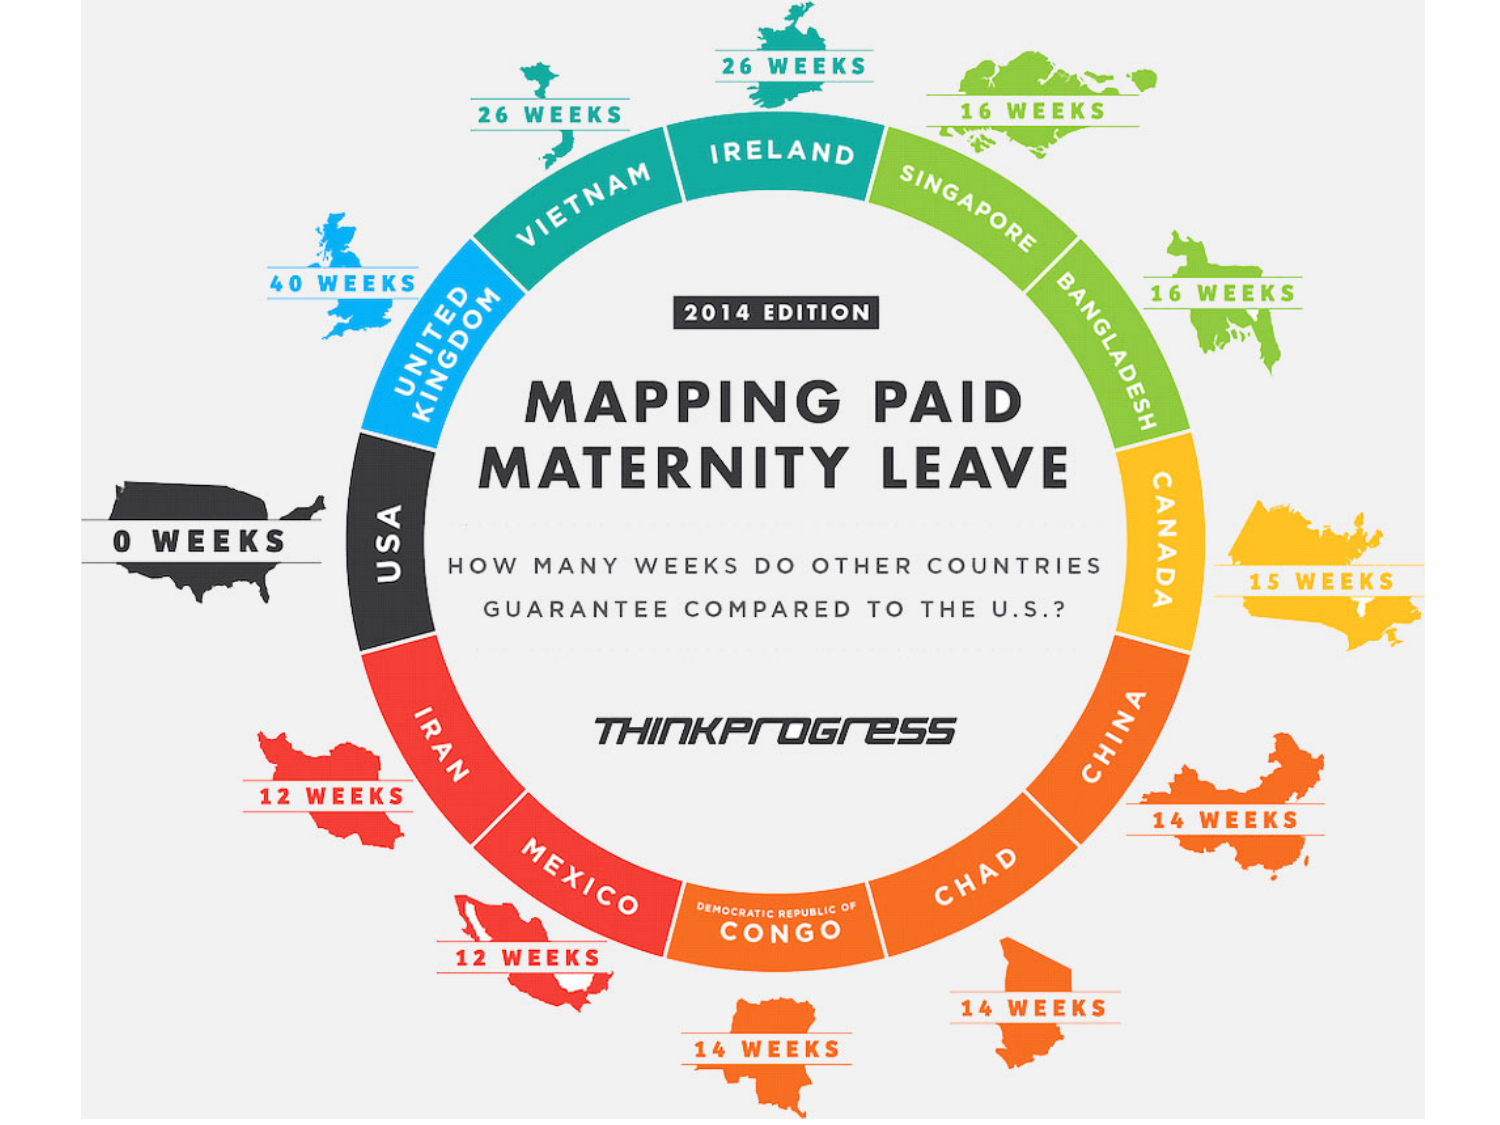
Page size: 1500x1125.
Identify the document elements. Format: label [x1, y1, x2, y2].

picture [81, 0, 1426, 1119]
